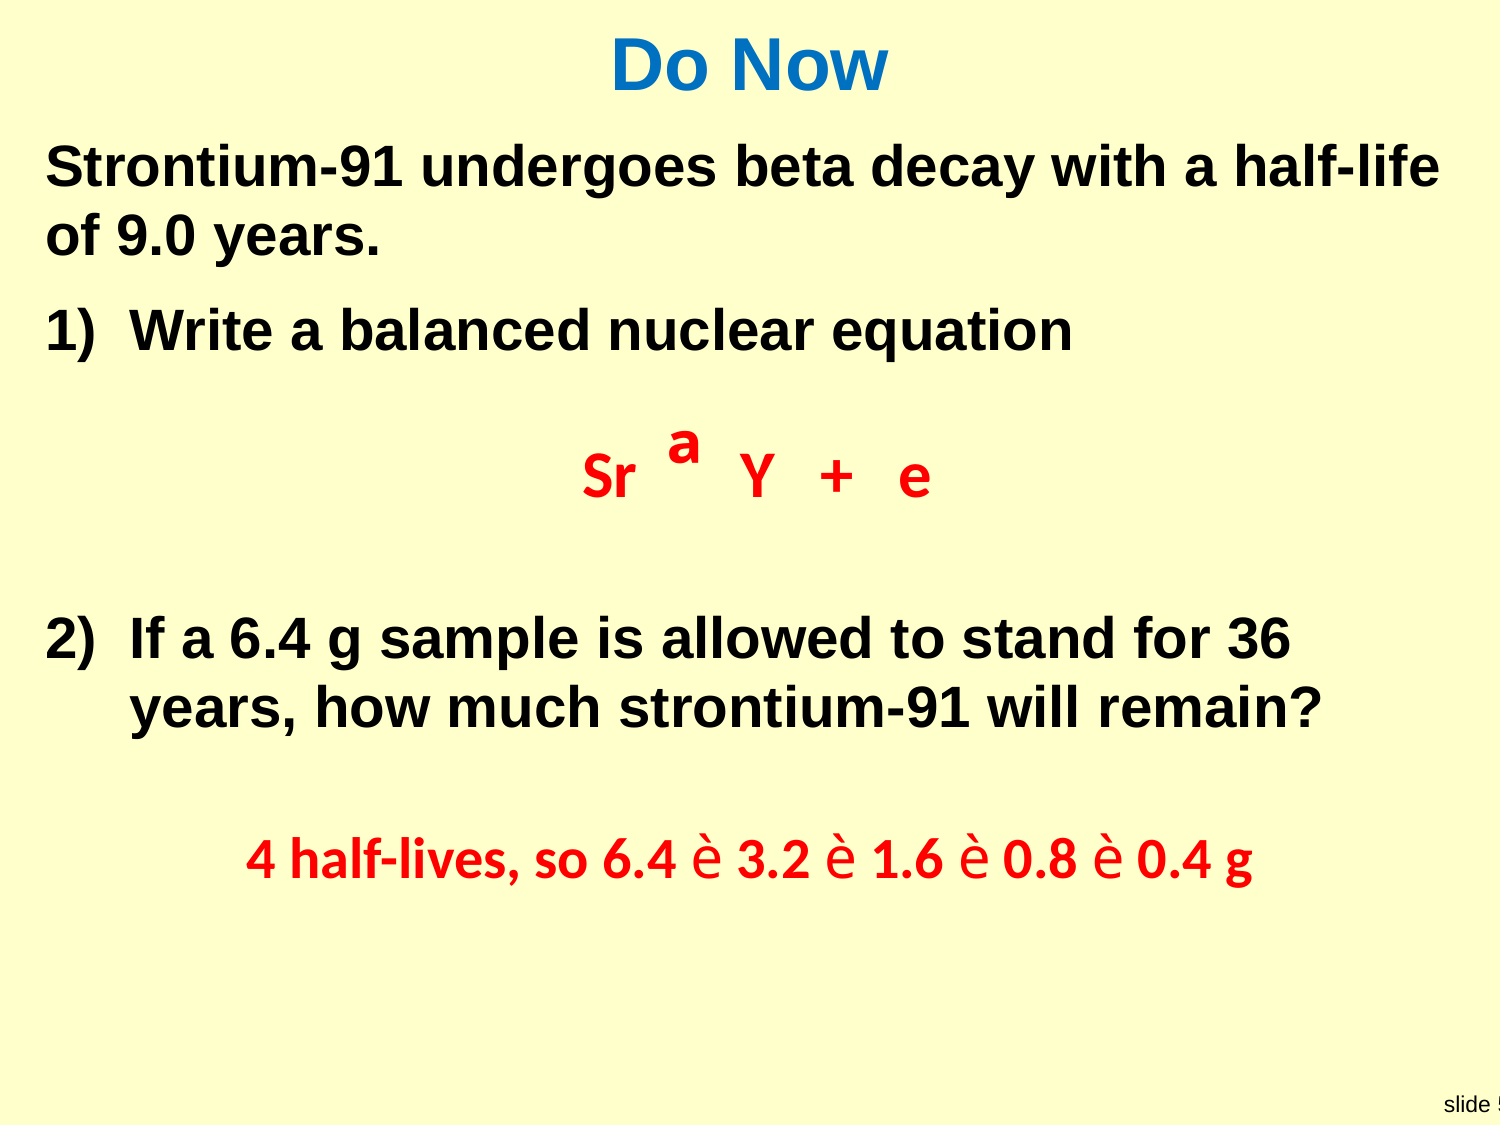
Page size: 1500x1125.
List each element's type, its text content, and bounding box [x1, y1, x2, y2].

title Do Now [30, 0, 1470, 120]
list Strontium-91 undergoes beta decay with a half-life of 9.0 years. Write a balanced nuclear equation If a 6.4 g sample is allowed to stand for 36 years, how much strontium-91 will remain? [30, 120, 1470, 1054]
text_box 4 half-lives, so 6.4 è 3.2 è 1.6 è 0.8 è 0.4 g [231, 812, 1268, 898]
